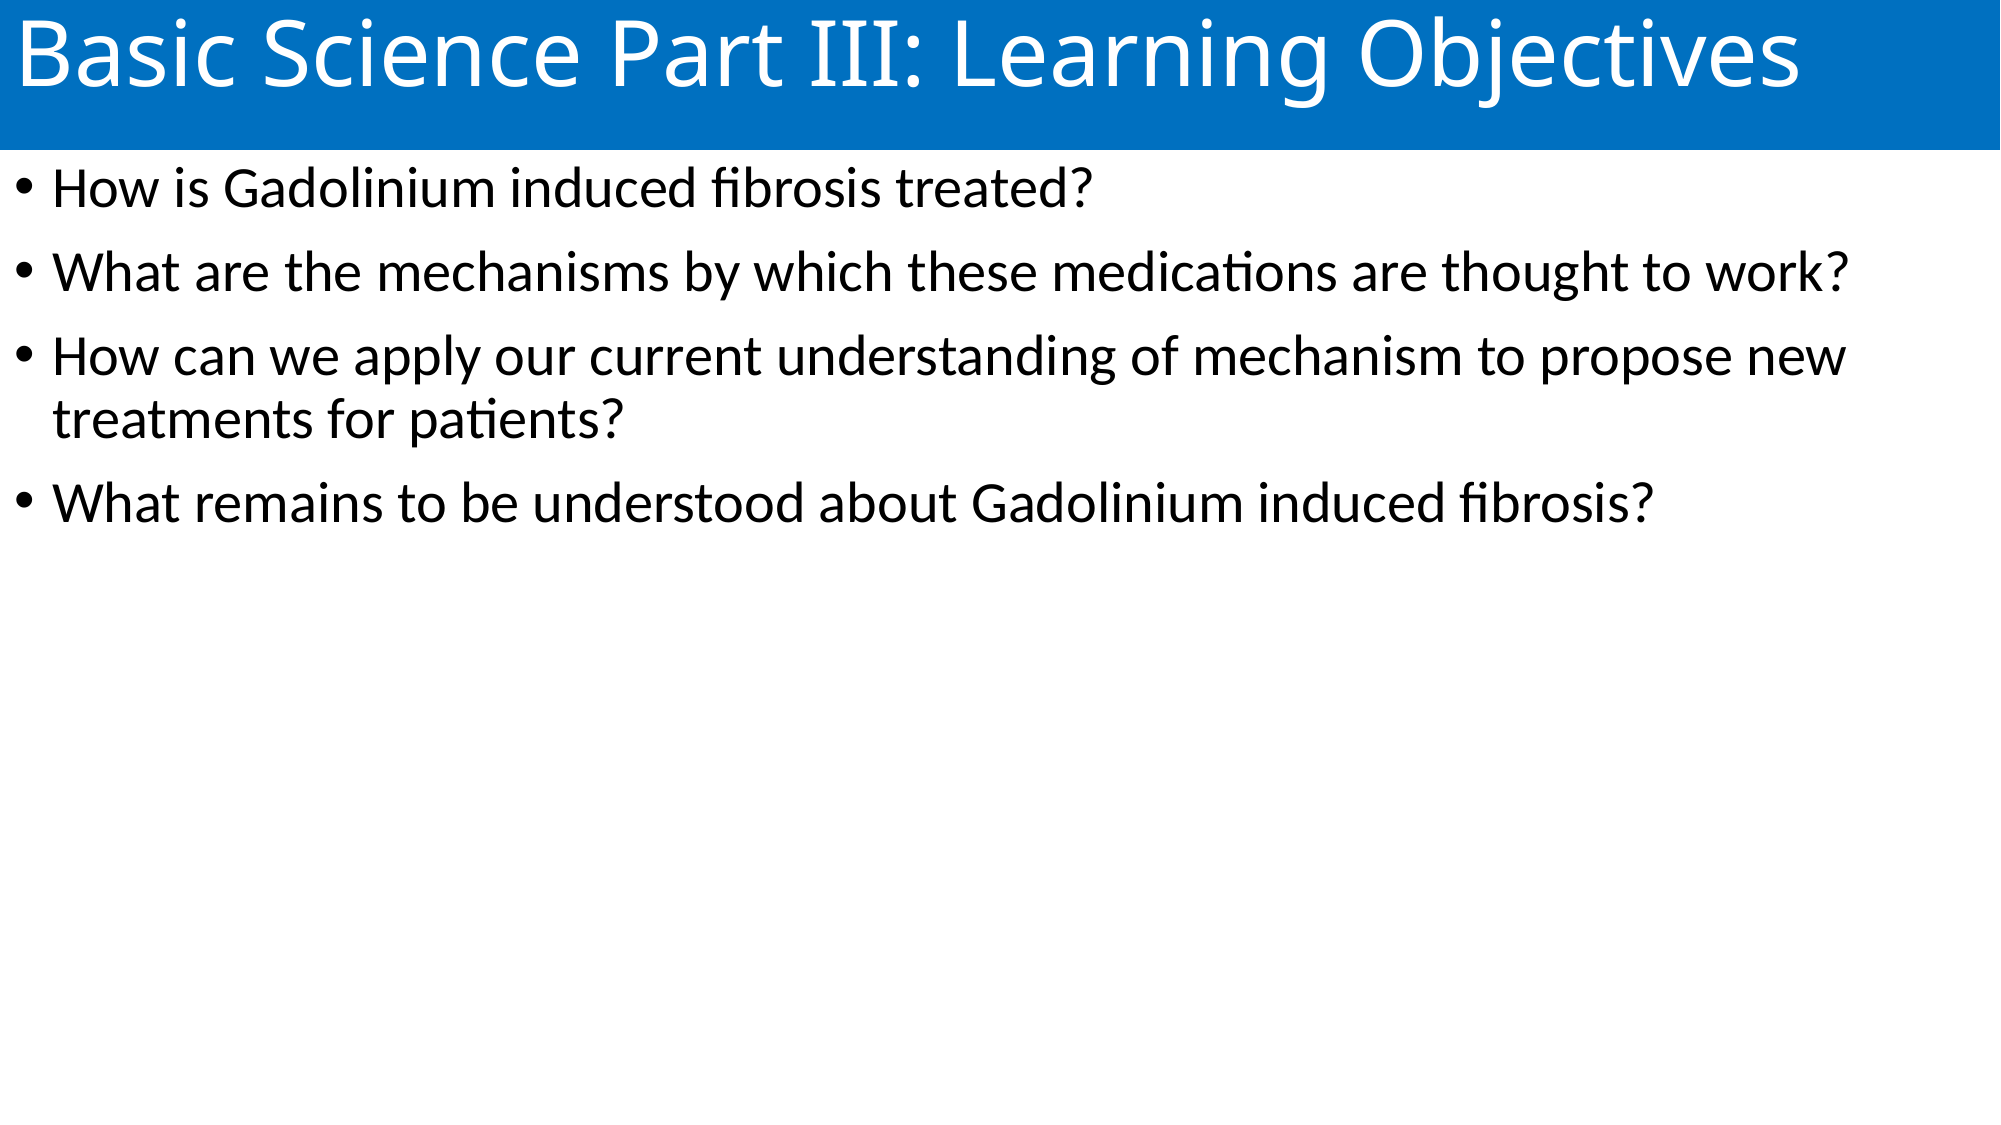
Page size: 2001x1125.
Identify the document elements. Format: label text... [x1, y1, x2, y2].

title Basic Science Part III: Learning Objectives [0, 0, 2000, 149]
list How is Gadolinium induced fibrosis treated? What are the mechanisms by which these medications are thought to work? How can we apply our current understanding of mechanism to propose new treatments for patients? What remains to be understood about Gadolinium induced fibrosis? [0, 149, 2000, 1065]
